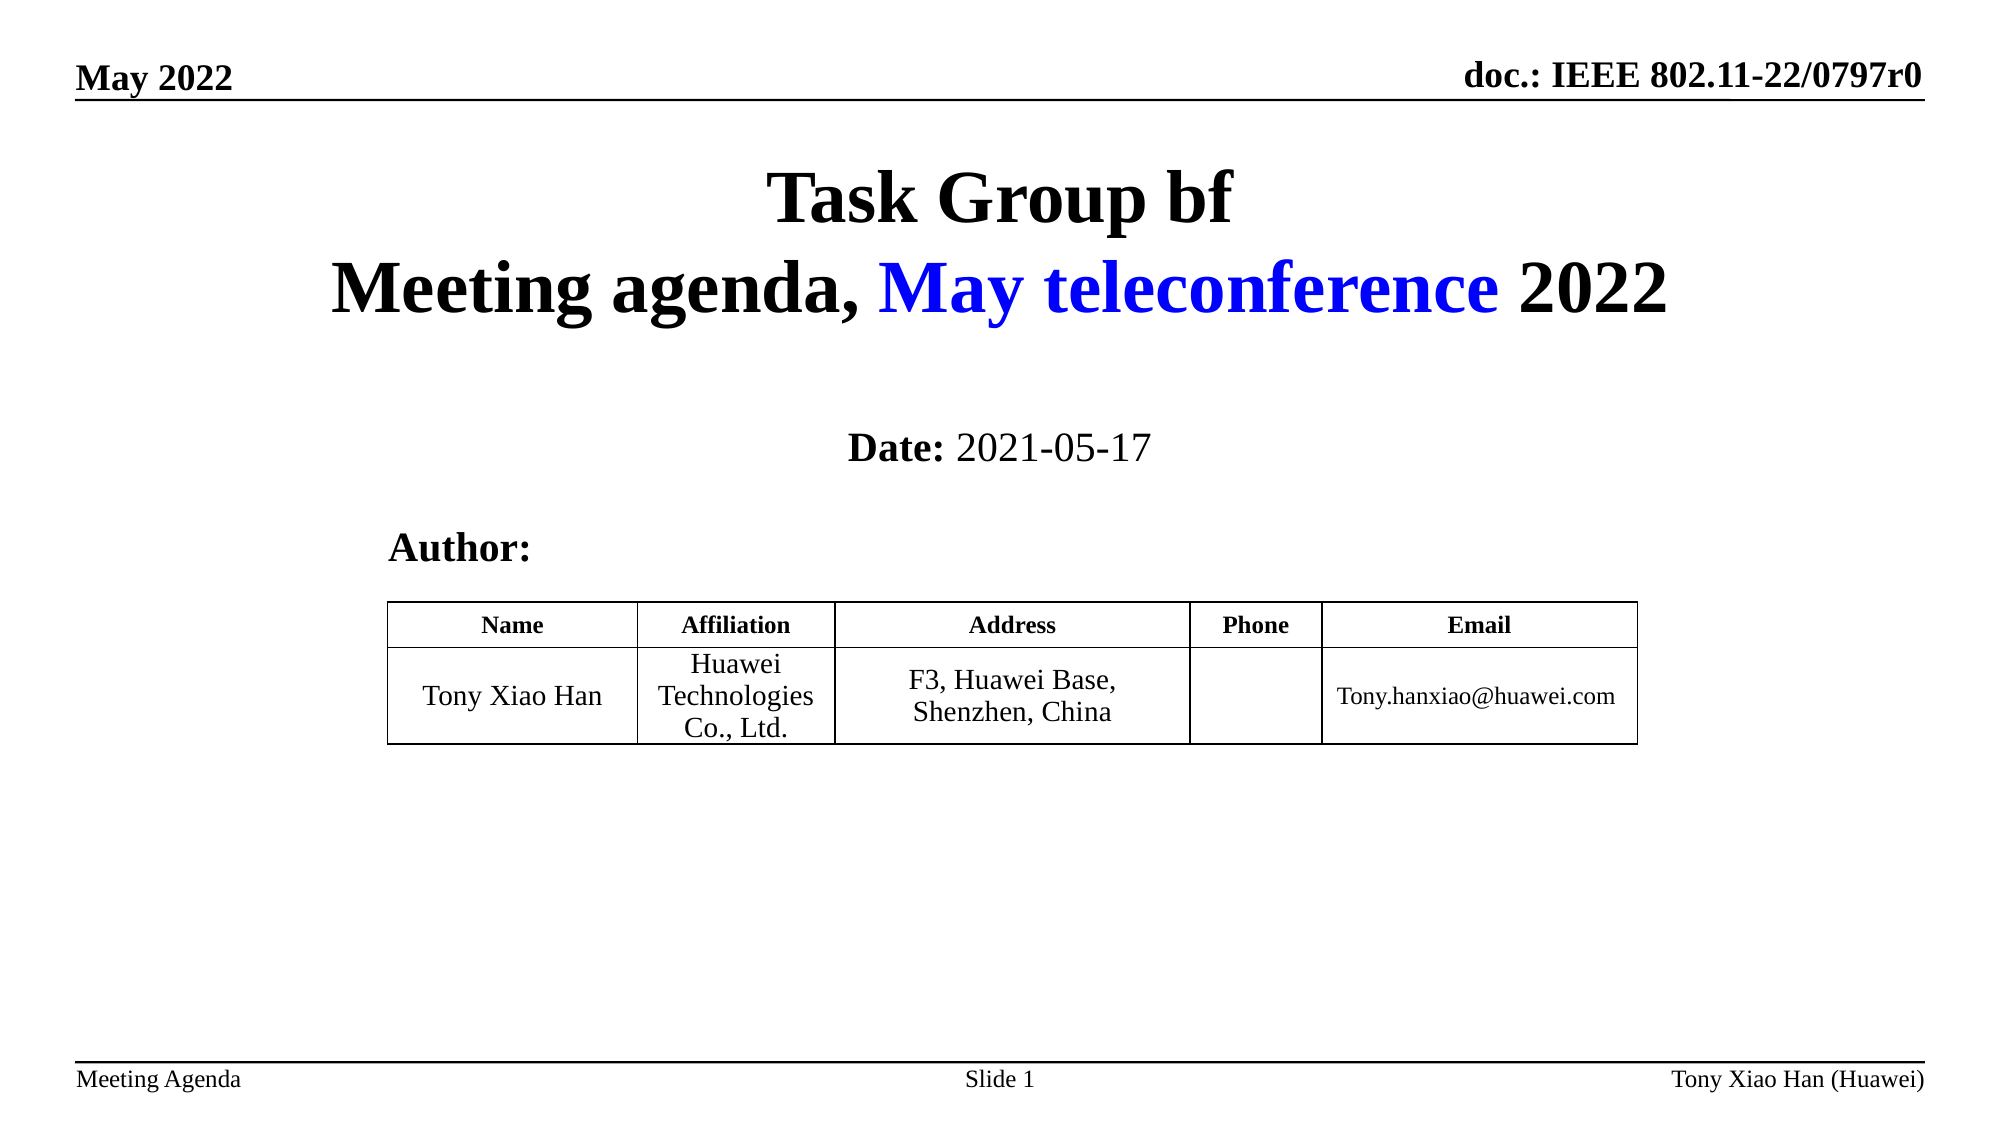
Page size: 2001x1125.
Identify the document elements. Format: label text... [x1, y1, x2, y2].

table_cell [1191, 648, 1321, 743]
title Task Group bf Meeting agenda, May teleconference 2022 [75, 149, 1925, 325]
table_header Name [388, 603, 637, 647]
table_cell Tony.hanxiao@huawei.com [1323, 648, 1637, 743]
table_header Affiliation [638, 603, 834, 647]
text_box Author: [362, 512, 600, 575]
table_cell F3, Huawei Base, Shenzhen, China [836, 648, 1189, 743]
table_header Email [1323, 603, 1637, 647]
table_cell Huawei Technologies Co., Ltd. [638, 648, 834, 743]
list Date: 2021-05-17 [362, 412, 1638, 475]
table_header Phone [1191, 603, 1321, 647]
table_cell Tony Xiao Han [388, 648, 637, 743]
table_header Address [836, 603, 1189, 647]
